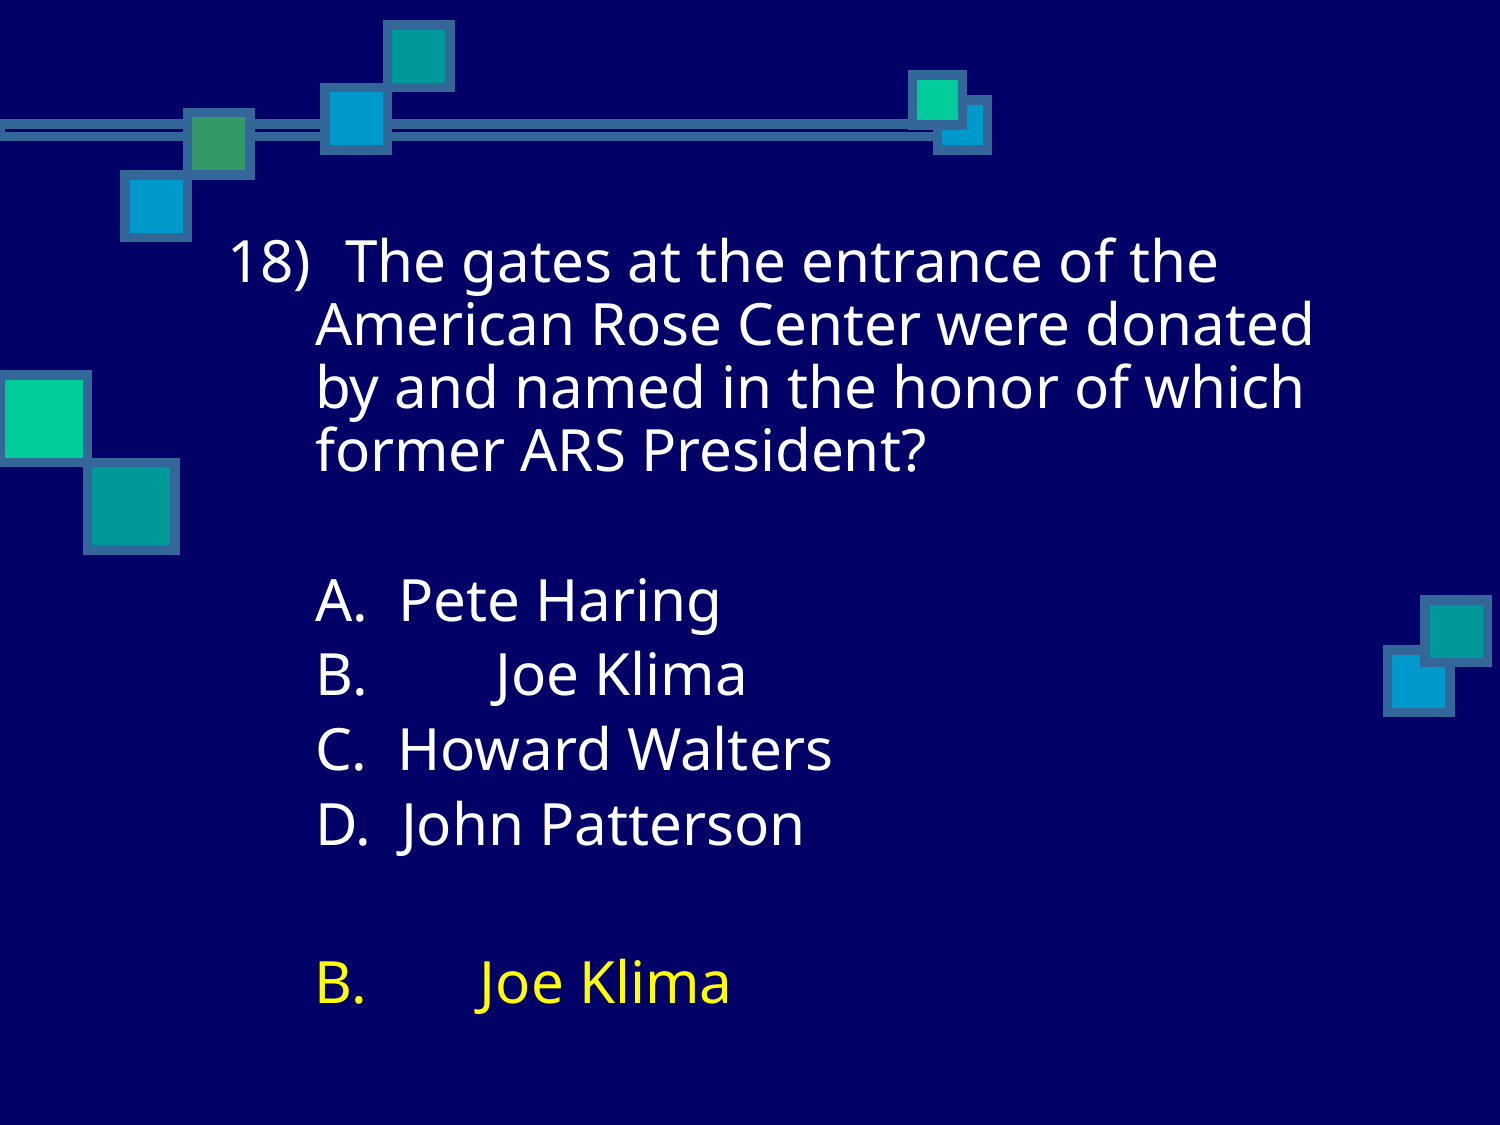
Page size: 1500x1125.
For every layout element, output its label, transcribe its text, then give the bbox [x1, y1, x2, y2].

list 18) The gates at the entrance of the American Rose Center were donated by and named in the honor of which former ARS President? A. Pete Haring B. Joe Klima C. Howard Walters D. John Patterson [212, 224, 1375, 838]
text_box B. Joe Klima [225, 937, 950, 1023]
